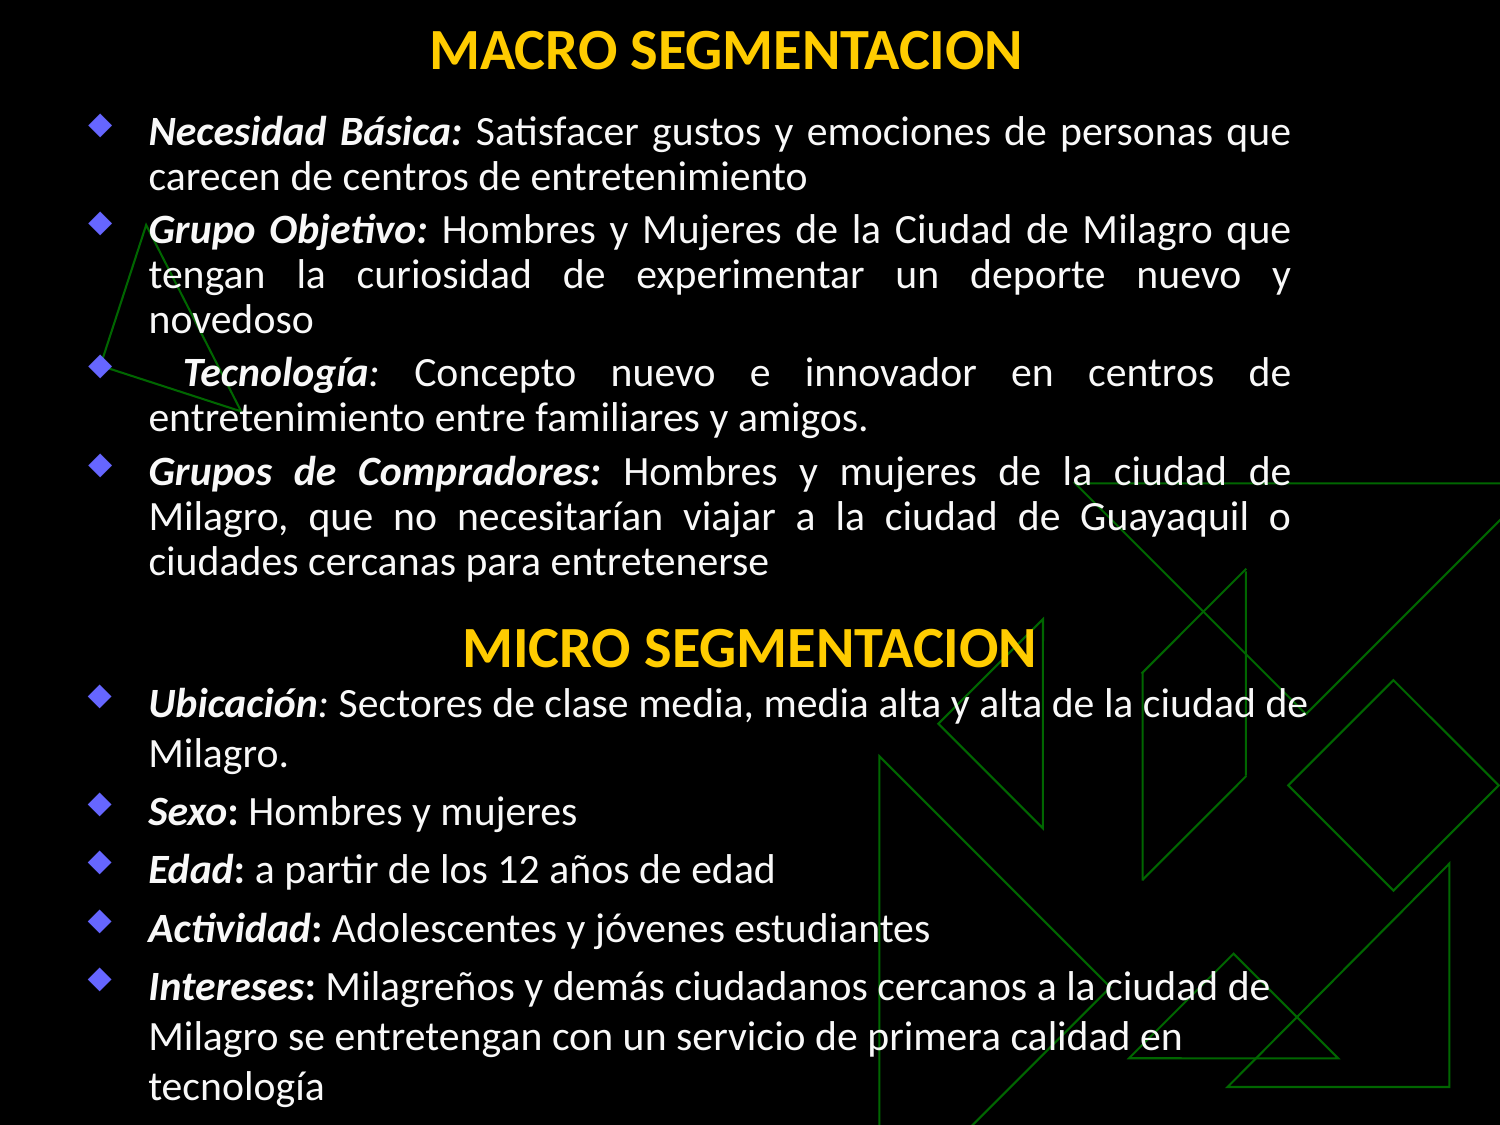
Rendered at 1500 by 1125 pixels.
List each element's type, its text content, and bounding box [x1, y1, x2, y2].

text_box MACRO SEGMENTACION [147, 0, 1306, 102]
list Necesidad Básica: Satisfacer gustos y emociones de personas que carecen de centros de entretenimiento Grupo Objetivo: Hombres y Mujeres de la Ciudad de Milagro que tengan la curiosidad de experimentar un deporte nuevo y novedoso Tecnología: Concepto nuevo e innovador en centros de entretenimiento entre familiares y amigos. Grupos de Compradores: Hombres y mujeres de la ciudad de Milagro, que no necesitarían viajar a la ciudad de Guayaquil o ciudades cercanas para entretenerse [64, 101, 1307, 599]
text_box Ubicación: Sectores de clase media, media alta y alta de la ciudad de Milagro. Sexo: Hombres y mujeres Edad: a partir de los 12 años de edad Actividad: Adolescentes y jóvenes estudiantes Intereses: Milagreños y demás ciudadanos cercanos a la ciudad de Milagro se entretengan con un servicio de primera calidad en tecnología [64, 667, 1349, 1125]
text_box MICRO SEGMENTACION [171, 597, 1329, 667]
